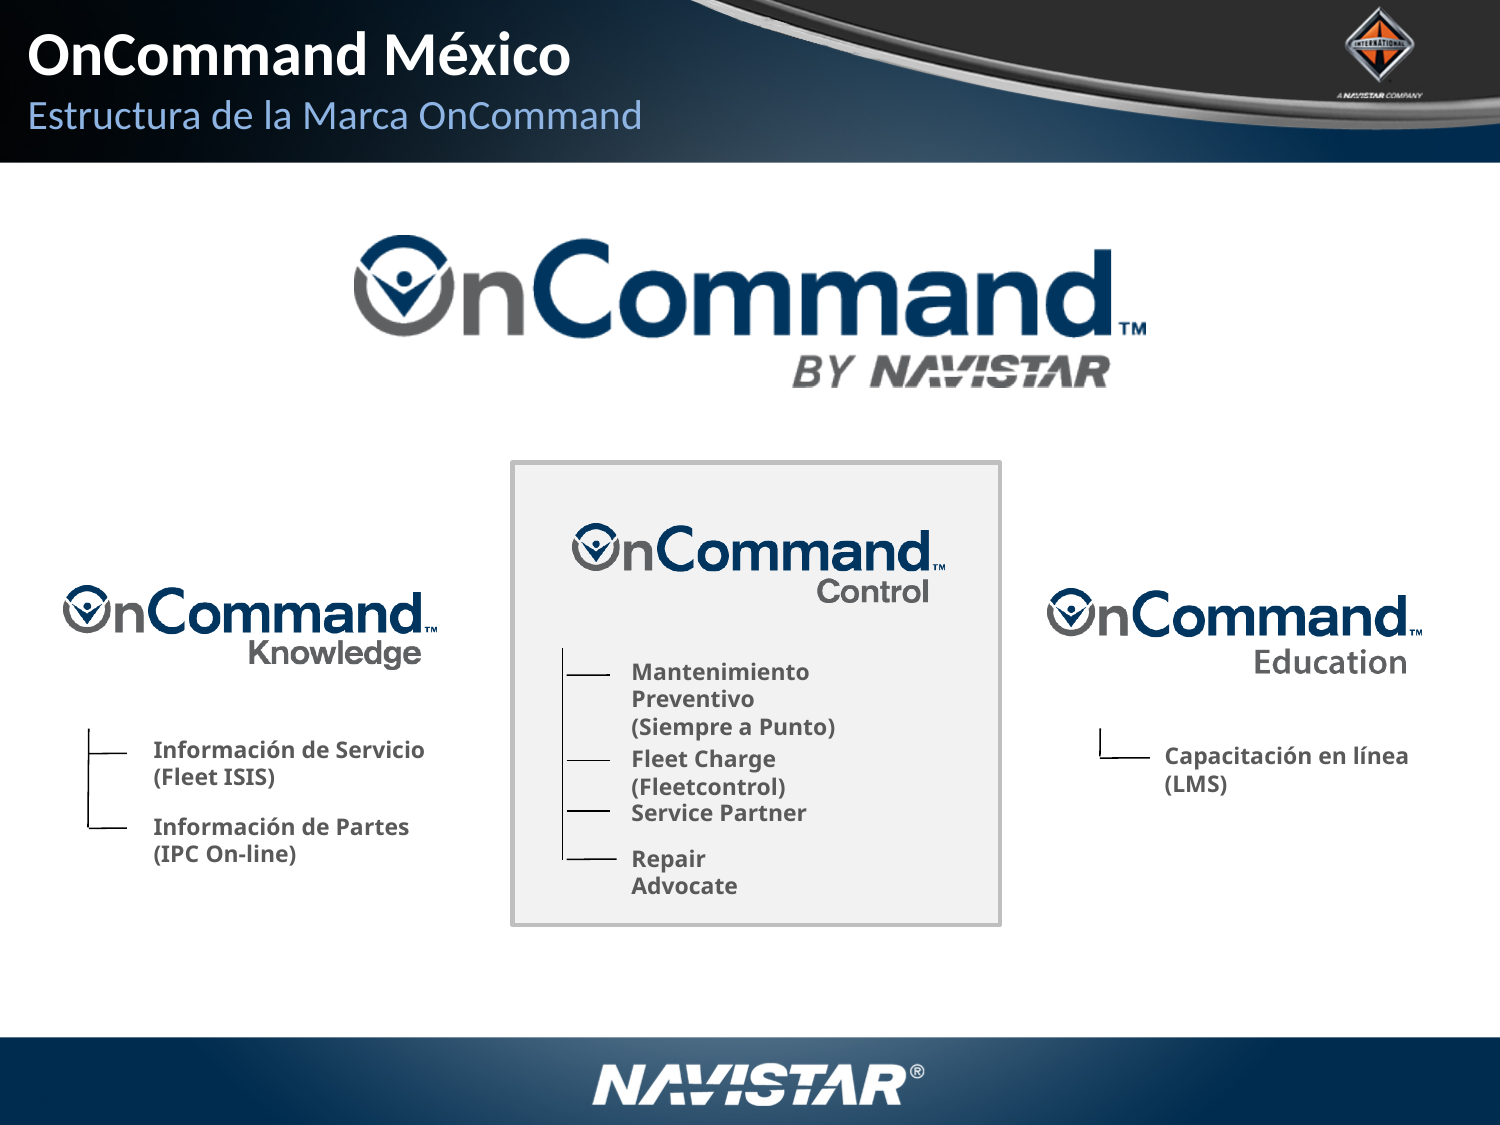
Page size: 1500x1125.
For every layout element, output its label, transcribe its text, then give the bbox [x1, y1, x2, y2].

text_box [510, 460, 1002, 927]
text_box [562, 522, 951, 881]
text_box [1047, 588, 1438, 806]
picture [0, 1038, 1500, 1125]
picture [0, 0, 1500, 162]
list Estructura de la Marca OnCommand [12, 87, 750, 138]
picture [354, 235, 1146, 388]
title OnCommand México [12, 12, 688, 88]
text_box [63, 585, 513, 877]
